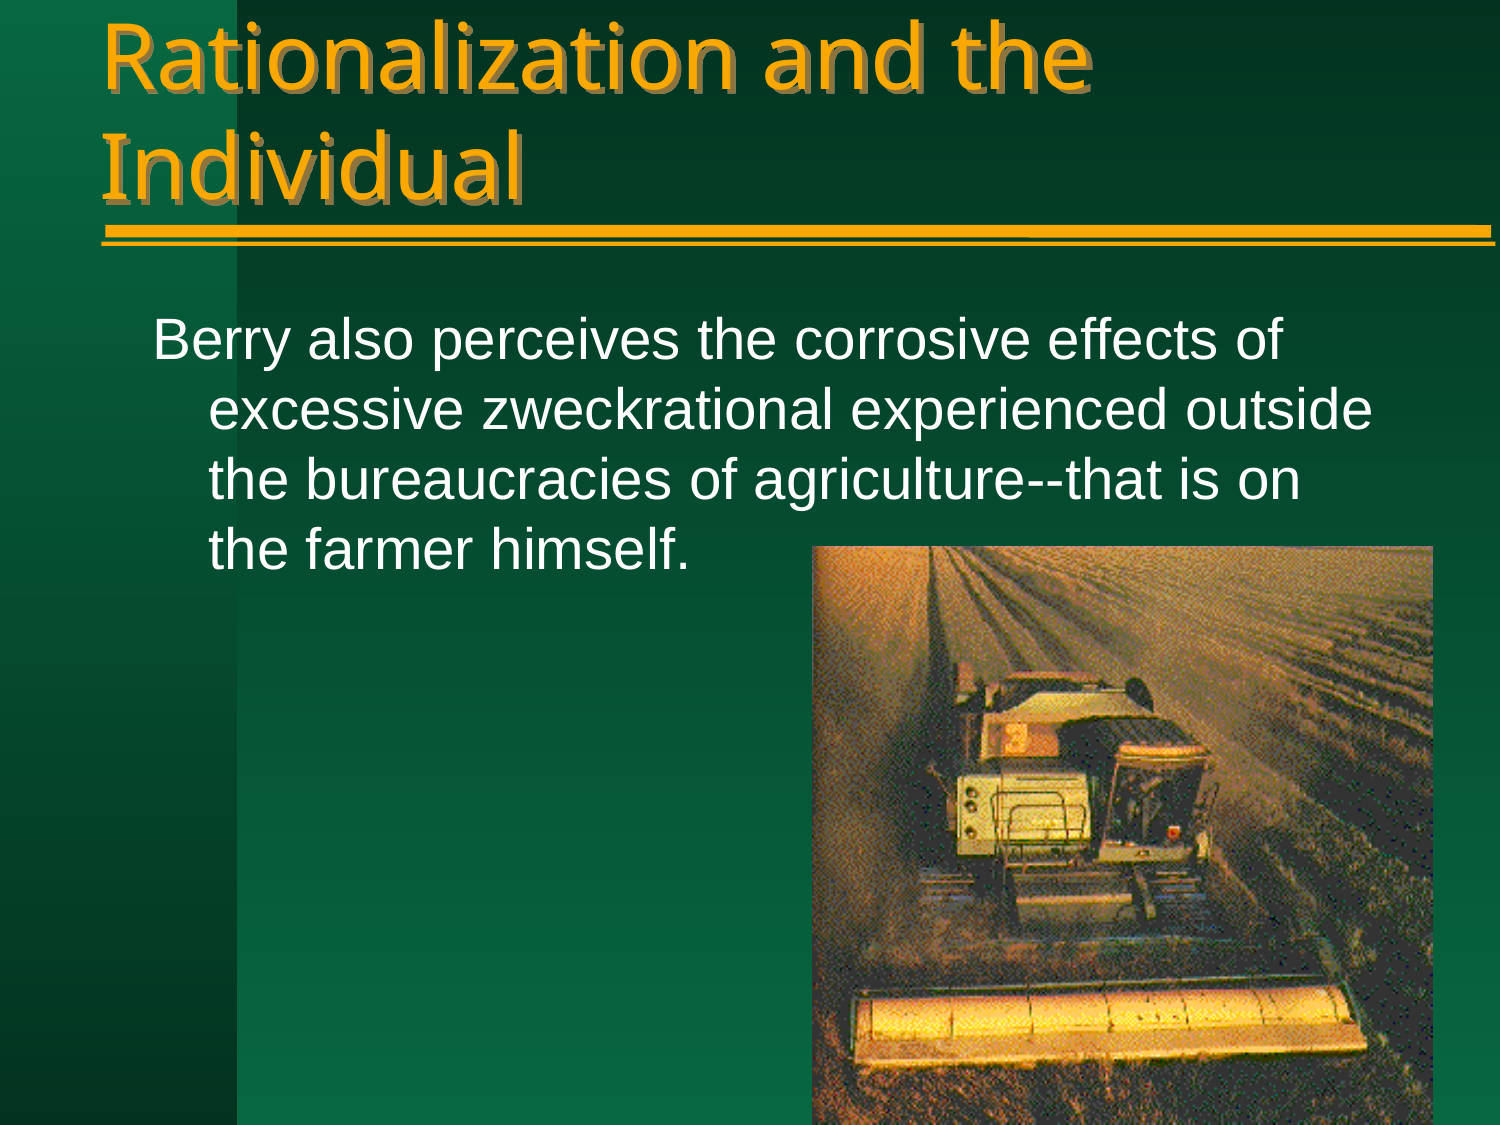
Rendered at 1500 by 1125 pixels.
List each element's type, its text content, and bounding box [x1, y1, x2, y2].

list Berry also perceives the corrosive effects of excessive zweckrational experienced outside the bureaucracies of agriculture--that is on the farmer himself. [136, 293, 1413, 976]
picture [812, 545, 1433, 1125]
title Rationalization and the Individual [83, 43, 1363, 226]
